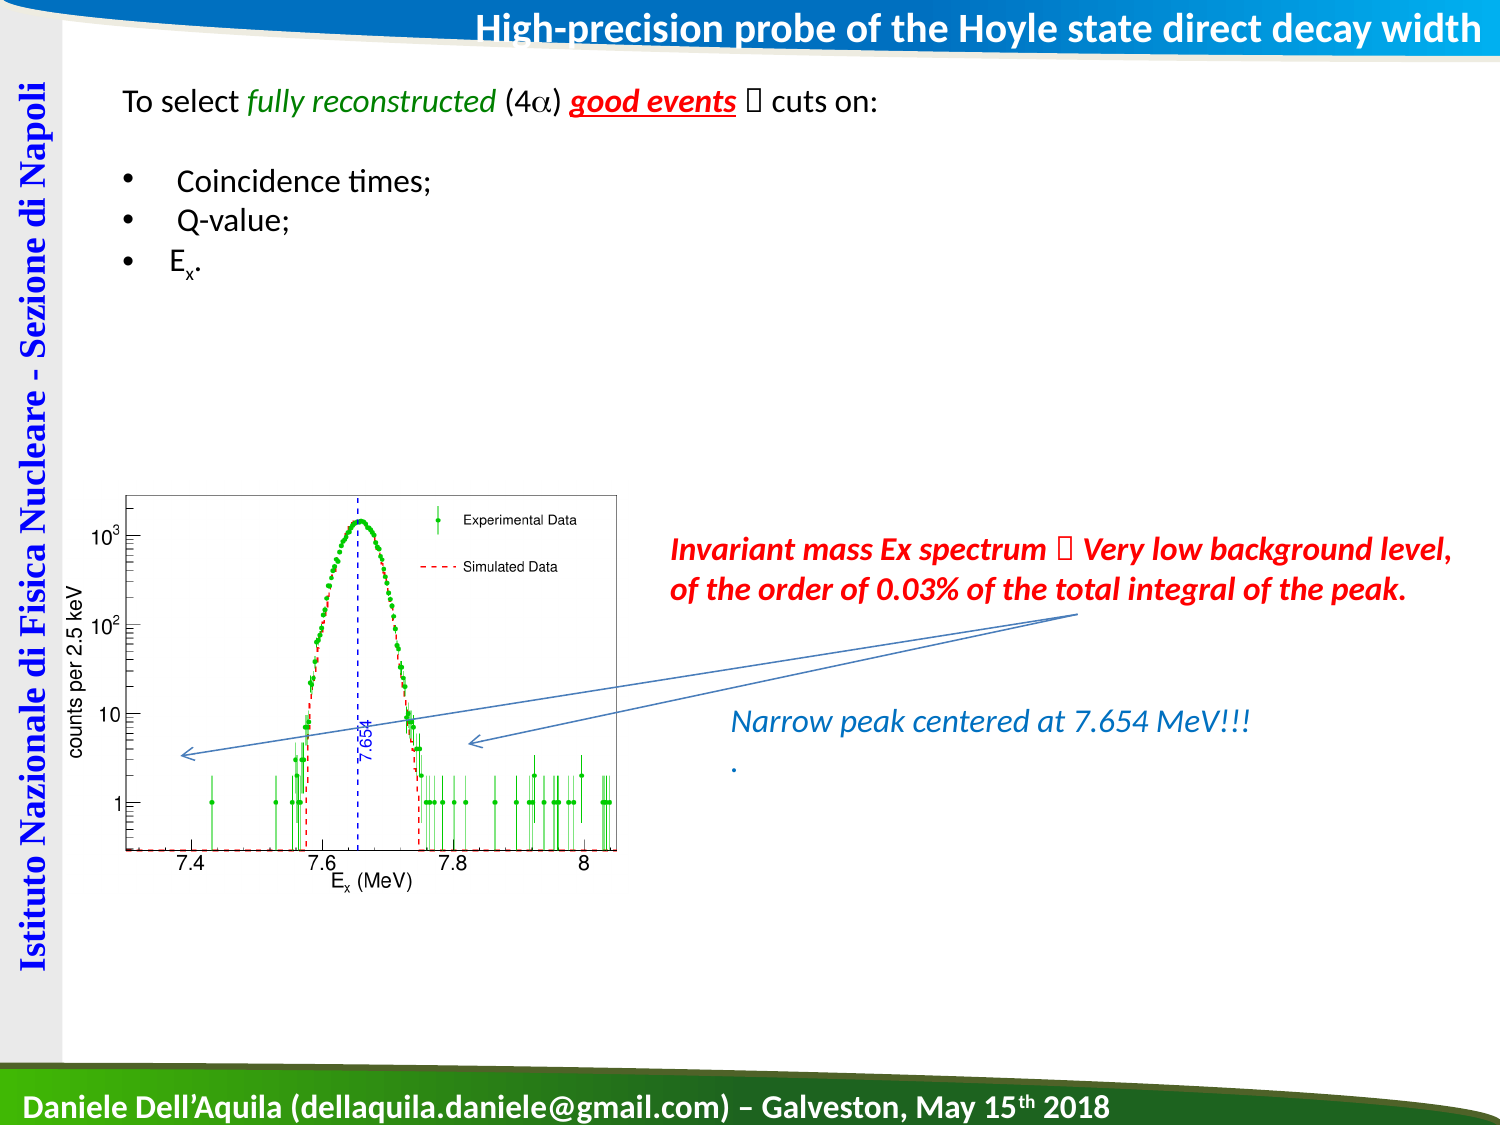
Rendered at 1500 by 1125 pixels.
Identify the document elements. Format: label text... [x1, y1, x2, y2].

text_box [0, 895, 63, 1065]
text_box [0, 3, 63, 484]
text_box Daniele Dell’Aquila (dellaquila.daniele@gmail.com) – Galveston, May 15th 2018 [7, 1077, 1126, 1125]
text_box To select fully reconstructed (4a) good events  cuts on: Coincidence times; Q-value; Ex. [107, 71, 894, 332]
text_box [0, 0, 1500, 59]
text_box Istituto Nazionale di Fisica Nucleare - Sezione di Napoli [0, 66, 60, 987]
picture [65, 480, 630, 894]
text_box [180, 519, 1500, 757]
text_box High-precision probe of the Hoyle state direct decay width [360, 1, 1498, 59]
text_box [0, 1065, 879, 1125]
text_box [1126, 1085, 1500, 1125]
